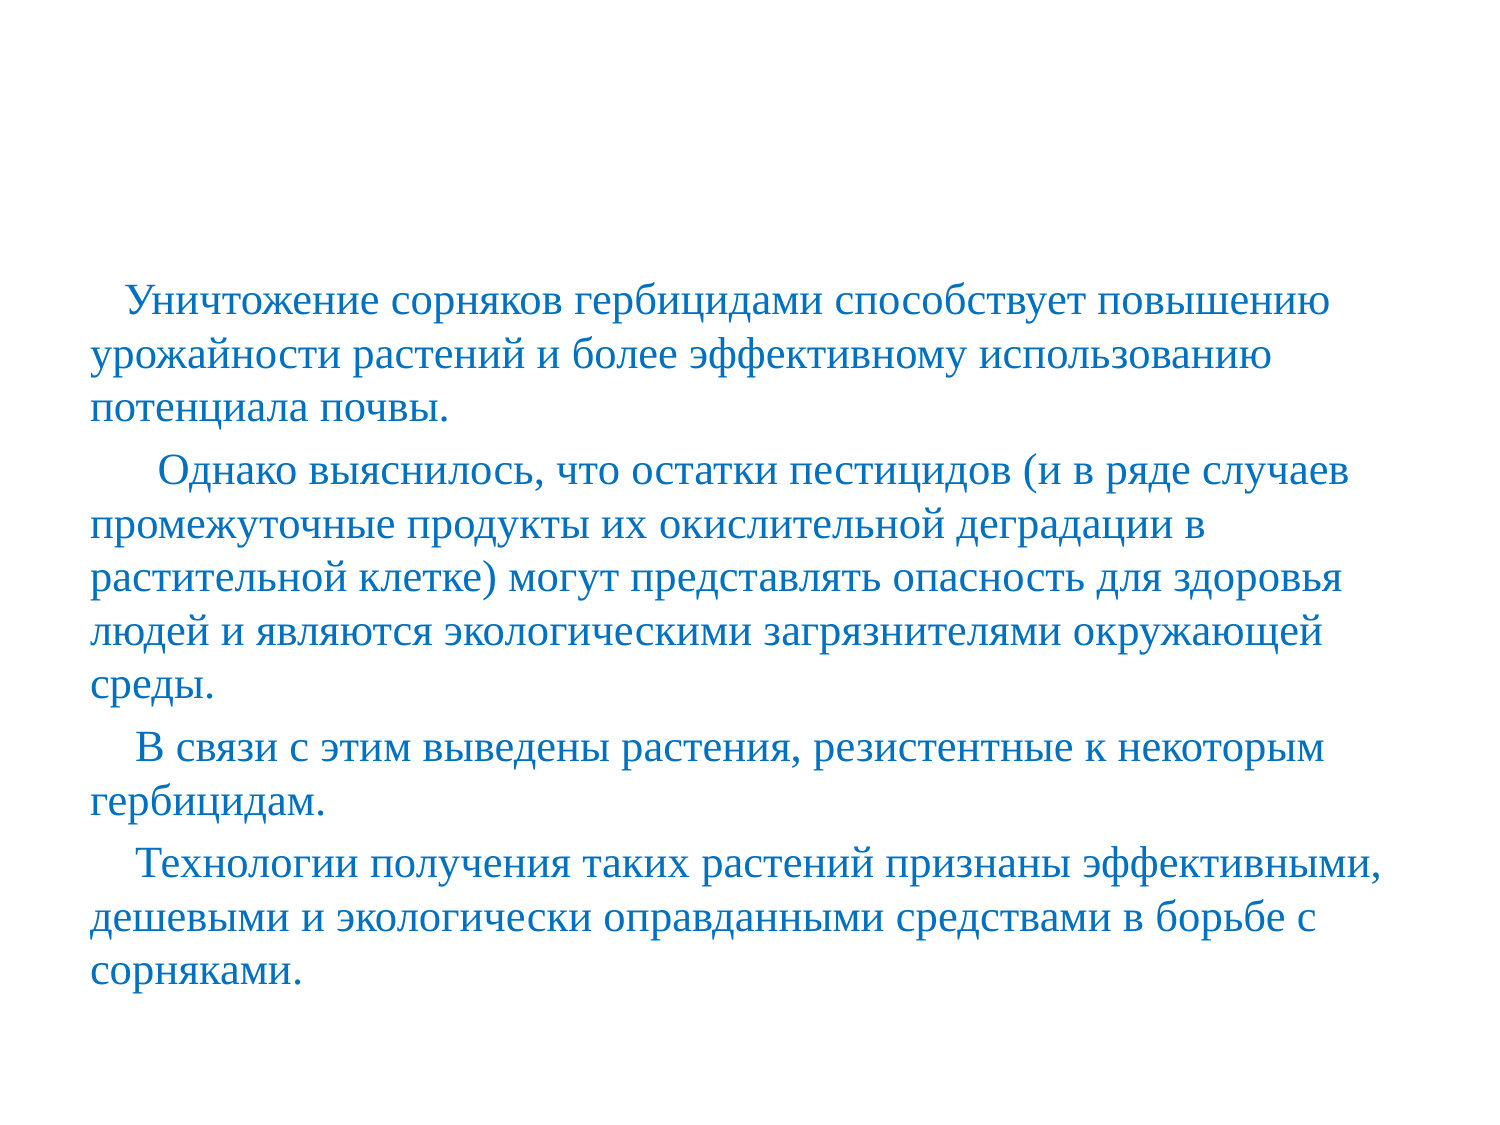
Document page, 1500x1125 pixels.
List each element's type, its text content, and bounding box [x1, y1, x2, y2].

list Уничтожение сорняков гербицидами способствует повышению урожайности растений и более эффективному использованию потенциала почвы. Однако выяснилось, что остатки пестицидов (и в ряде случаев промежуточные продукты их окислительной деградации в растительной клетке) могут представлять опасность для здоровья людей и являются экологическими загрязнителями окружающей среды. В связи с этим выведены растения, резистентные к некоторым гербицидам. Технологии получения таких растений признаны эффективными, дешевыми и экологически оправданными средствами в борьбе с сорняками. [75, 262, 1425, 1005]
